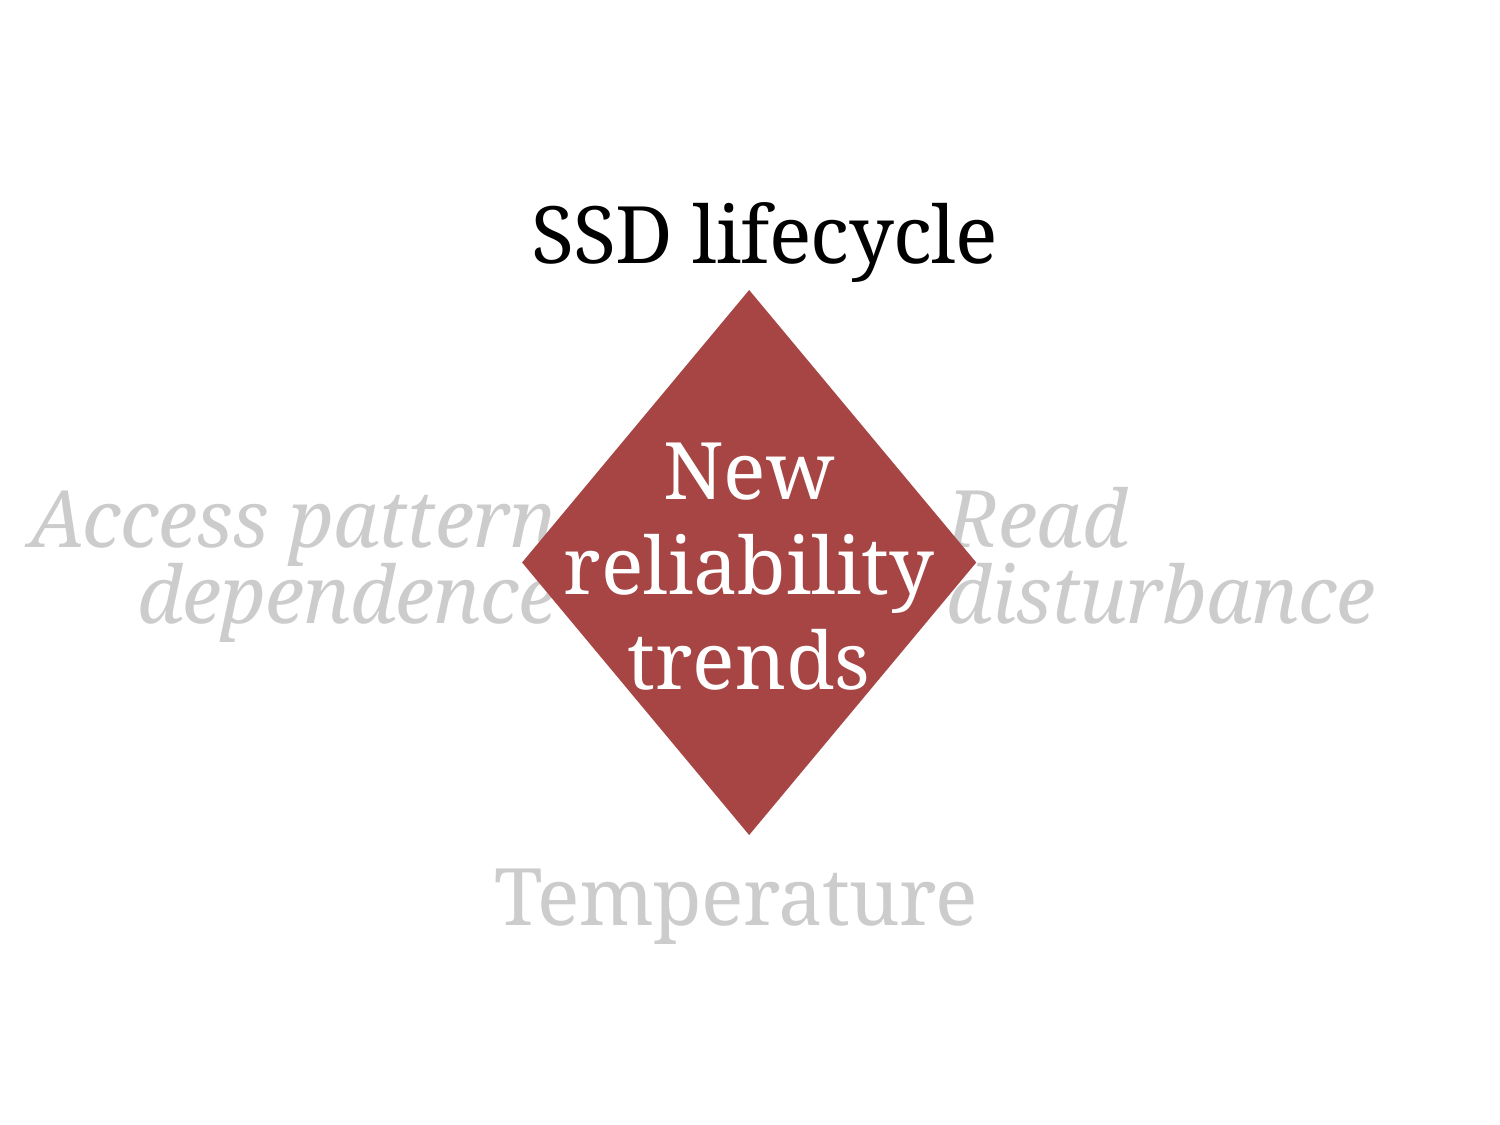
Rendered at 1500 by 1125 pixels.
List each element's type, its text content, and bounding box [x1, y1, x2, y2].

text_box SSD lifecycle [525, 177, 1004, 286]
text_box New reliability trends [522, 290, 977, 836]
text_box [0, 143, 1500, 982]
